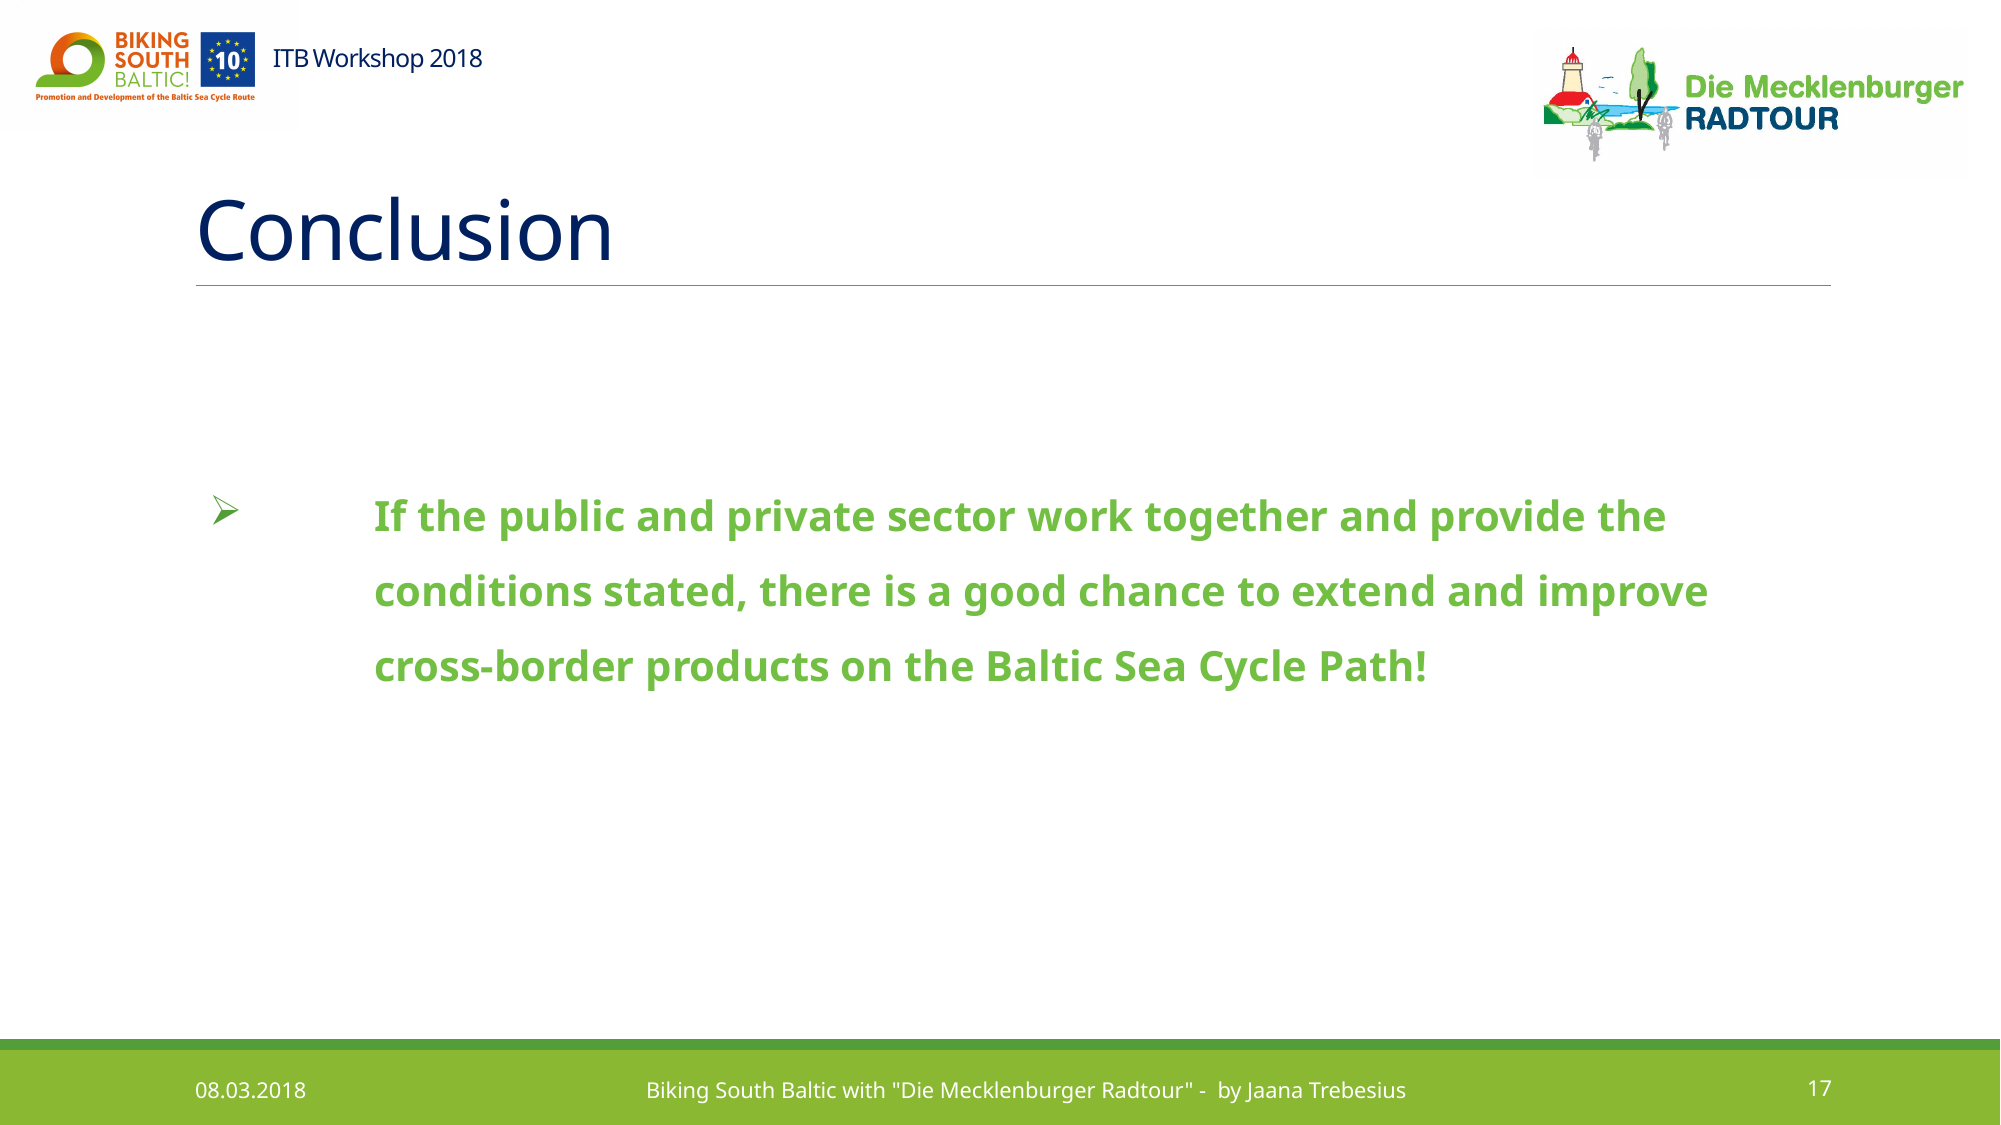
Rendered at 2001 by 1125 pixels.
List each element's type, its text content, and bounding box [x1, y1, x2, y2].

picture [0, 0, 299, 132]
title Conclusion [180, 47, 1830, 285]
slide_number 17 [1624, 1059, 1848, 1120]
text_box ITB Workshop 2018 [306, 34, 519, 80]
text_box If the public and private sector work together and provide the conditions stated, there is a good chance to extend and improve cross-border products on the Baltic Sea Cycle Path! [209, 304, 1845, 965]
picture [1533, 27, 1970, 180]
footer Biking South Baltic with "Die Mecklenburger Radtour" - by Jaana Trebesius [604, 1059, 1449, 1120]
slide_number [180, 1059, 601, 1120]
